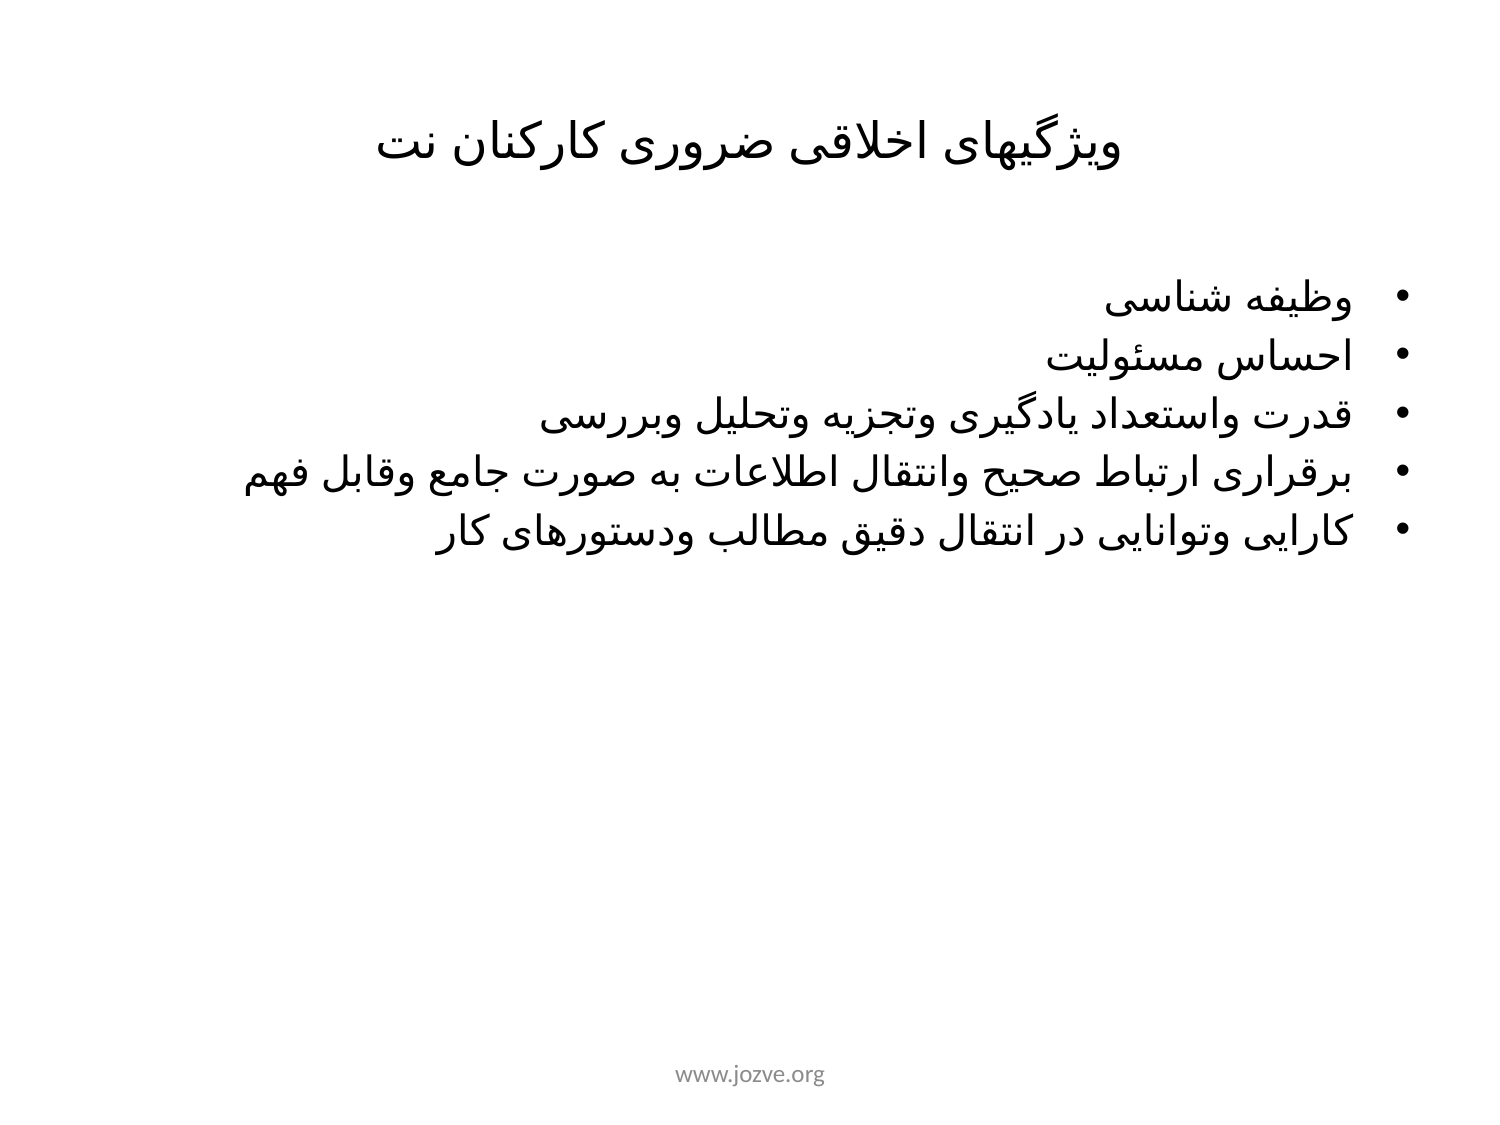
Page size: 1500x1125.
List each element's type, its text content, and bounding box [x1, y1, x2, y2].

title ویژگیهای اخلاقی ضروری کارکنان نت [75, 45, 1425, 233]
footer www.jozve.org [512, 1042, 988, 1103]
list وظیفه شناسی احساس مسئولیت قدرت واستعداد یادگیری وتجزیه وتحلیل وبررسی برقراری ارتباط صحیح وانتقال اطلاعات به صورت جامع وقابل فهم کارایی وتوانایی در انتقال دقیق مطالب ودستورهای کار [75, 262, 1425, 1005]
